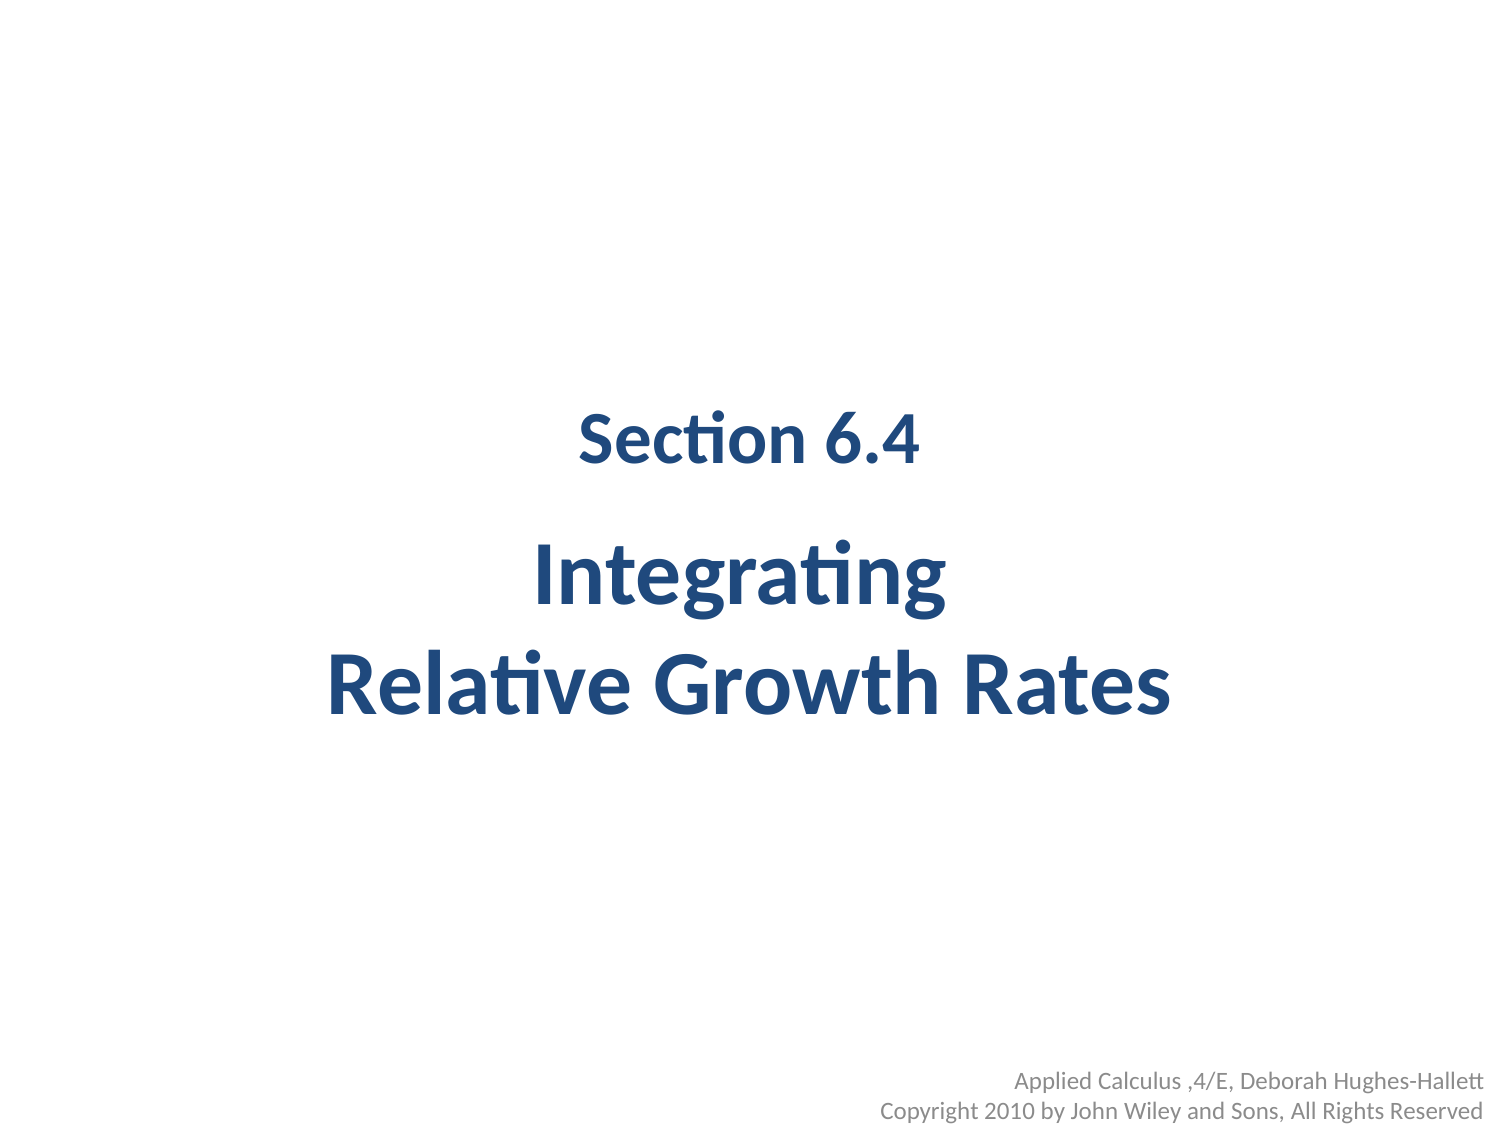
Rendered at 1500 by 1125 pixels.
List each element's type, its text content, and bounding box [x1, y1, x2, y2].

footer Applied Calculus ,4/E, Deborah Hughes-Hallett Copyright 2010 by John Wiley and Sons, All Rights Reserved [837, 1065, 1500, 1125]
text_box Section 6.4 Integrating Relative Growth Rates [187, 380, 1313, 741]
